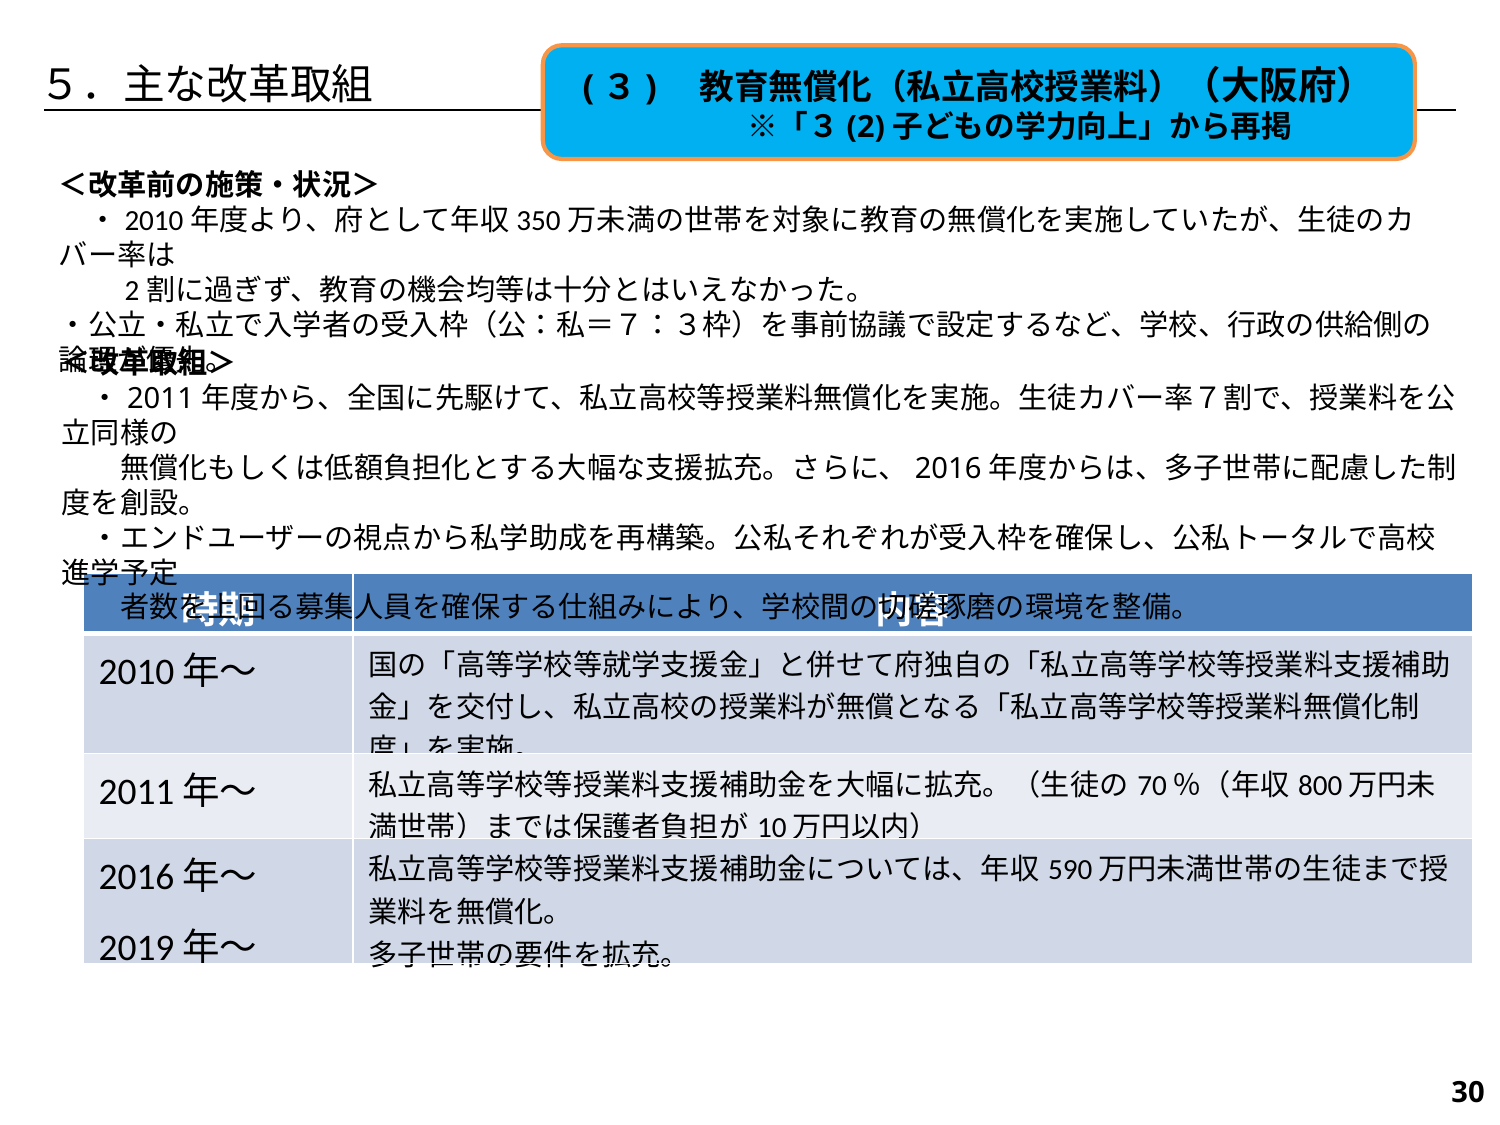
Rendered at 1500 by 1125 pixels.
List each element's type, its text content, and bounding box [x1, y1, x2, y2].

text_box ＜改革前の施策・状況＞ ・2010年度より、府として年収350万未満の世帯を対象に教育の無償化を実施していたが、生徒のカバー率は 2割に過ぎず、教育の機会均等は十分とはいえなかった。 ・公立・私立で入学者の受入枠（公：私＝７：３枠）を事前協議で設定するなど、学校、行政の供給側の論理が優先。 [44, 158, 1454, 384]
table_cell 2011年～ [84, 754, 352, 838]
table_cell 国の「高等学校等就学支援金」と併せて府独自の「私立高等学校等授業料支援補助金」を交付し、私立高校の授業料が無償となる「私立高等学校等授業料無償化制度」を実施。 [354, 636, 1472, 753]
table_cell 2010年～ [84, 636, 352, 753]
text_box ５．主な改革取組 [24, 51, 430, 116]
table_cell 私立高等学校等授業料支援補助金については、年収590万円未満世帯の生徒まで授業料を無償化。 多子世帯の要件を拡充。 [354, 839, 1472, 963]
table_cell 私立高等学校等授業料支援補助金を大幅に拡充。（生徒の70％（年収800万円未満世帯）までは保護者負担が10万円以内） [354, 754, 1472, 838]
text_box (３) 教育無償化（私立高校授業料）（大阪府） ※「３(2)子どもの学力向上」から再掲 [540, 43, 1417, 109]
text_box ＜改革取組＞ ・2011年度から、全国に先駆けて、私立高校等授業料無償化を実施。生徒カバー率７割で、授業料を公立同様の 無償化もしくは低額負担化とする大幅な支援拡充。さらに、2016年度からは、多子世帯に配慮した制度を創設。 ・エンドユーザーの視点から私学助成を再構築。公私それぞれが受入枠を確保し、公私トータルで高校進学予定 者数を上回る募集人員を確保する仕組みにより、学校間の切磋琢磨の環境を整備。 [46, 336, 1474, 632]
text_box (３) 教育無償化（私立高校授業料）（大阪府） ※「３(2)子どもの学力向上」から再掲 [540, 119, 1417, 162]
table_cell 2016年～ 2019年～ [84, 839, 352, 963]
text_box 143 [1162, 1063, 1500, 1124]
